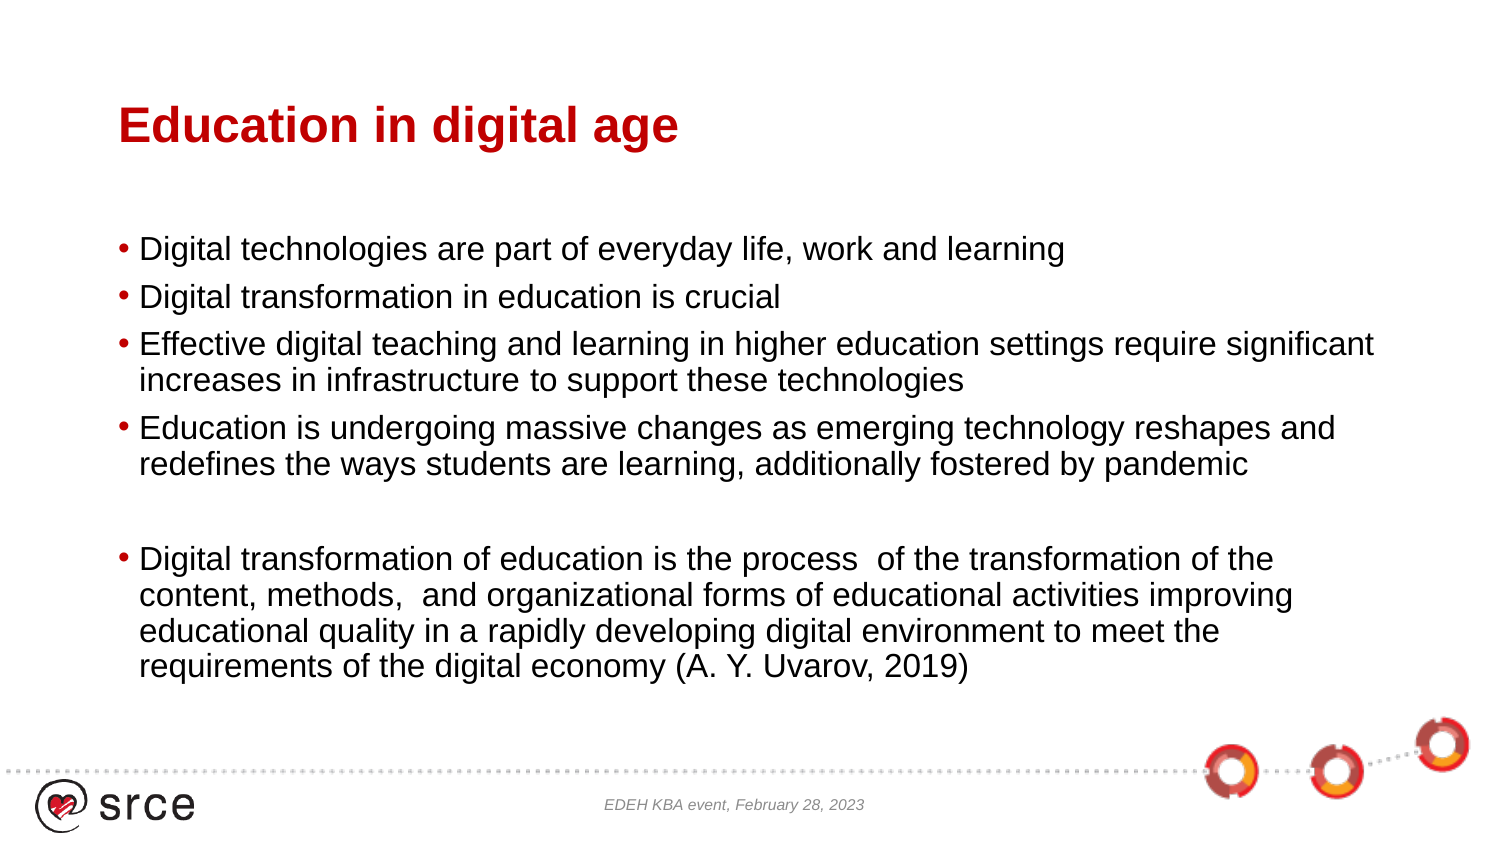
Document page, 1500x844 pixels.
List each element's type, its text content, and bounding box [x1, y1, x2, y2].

picture [0, 705, 1487, 833]
footer EDEH KBA event, February 28, 2023 [260, 781, 1209, 826]
title Education in digital age [103, 44, 1397, 208]
list Digital technologies are part of everyday life, work and learning Digital transformation in education is crucial Effective digital teaching and learning in higher education settings require significant increases in infrastructure to support these technologies Education is undergoing massive changes as emerging technology reshapes and redefines the ways students are learning, additionally fostered by pandemic Digital transformation of education is the process of the transformation of the content, methods, and organizational forms of educational activities improving educational quality in a rapidly developing digital environment to meet the requirements of the digital economy (A. Y. Uvarov, 2019) [103, 224, 1397, 760]
